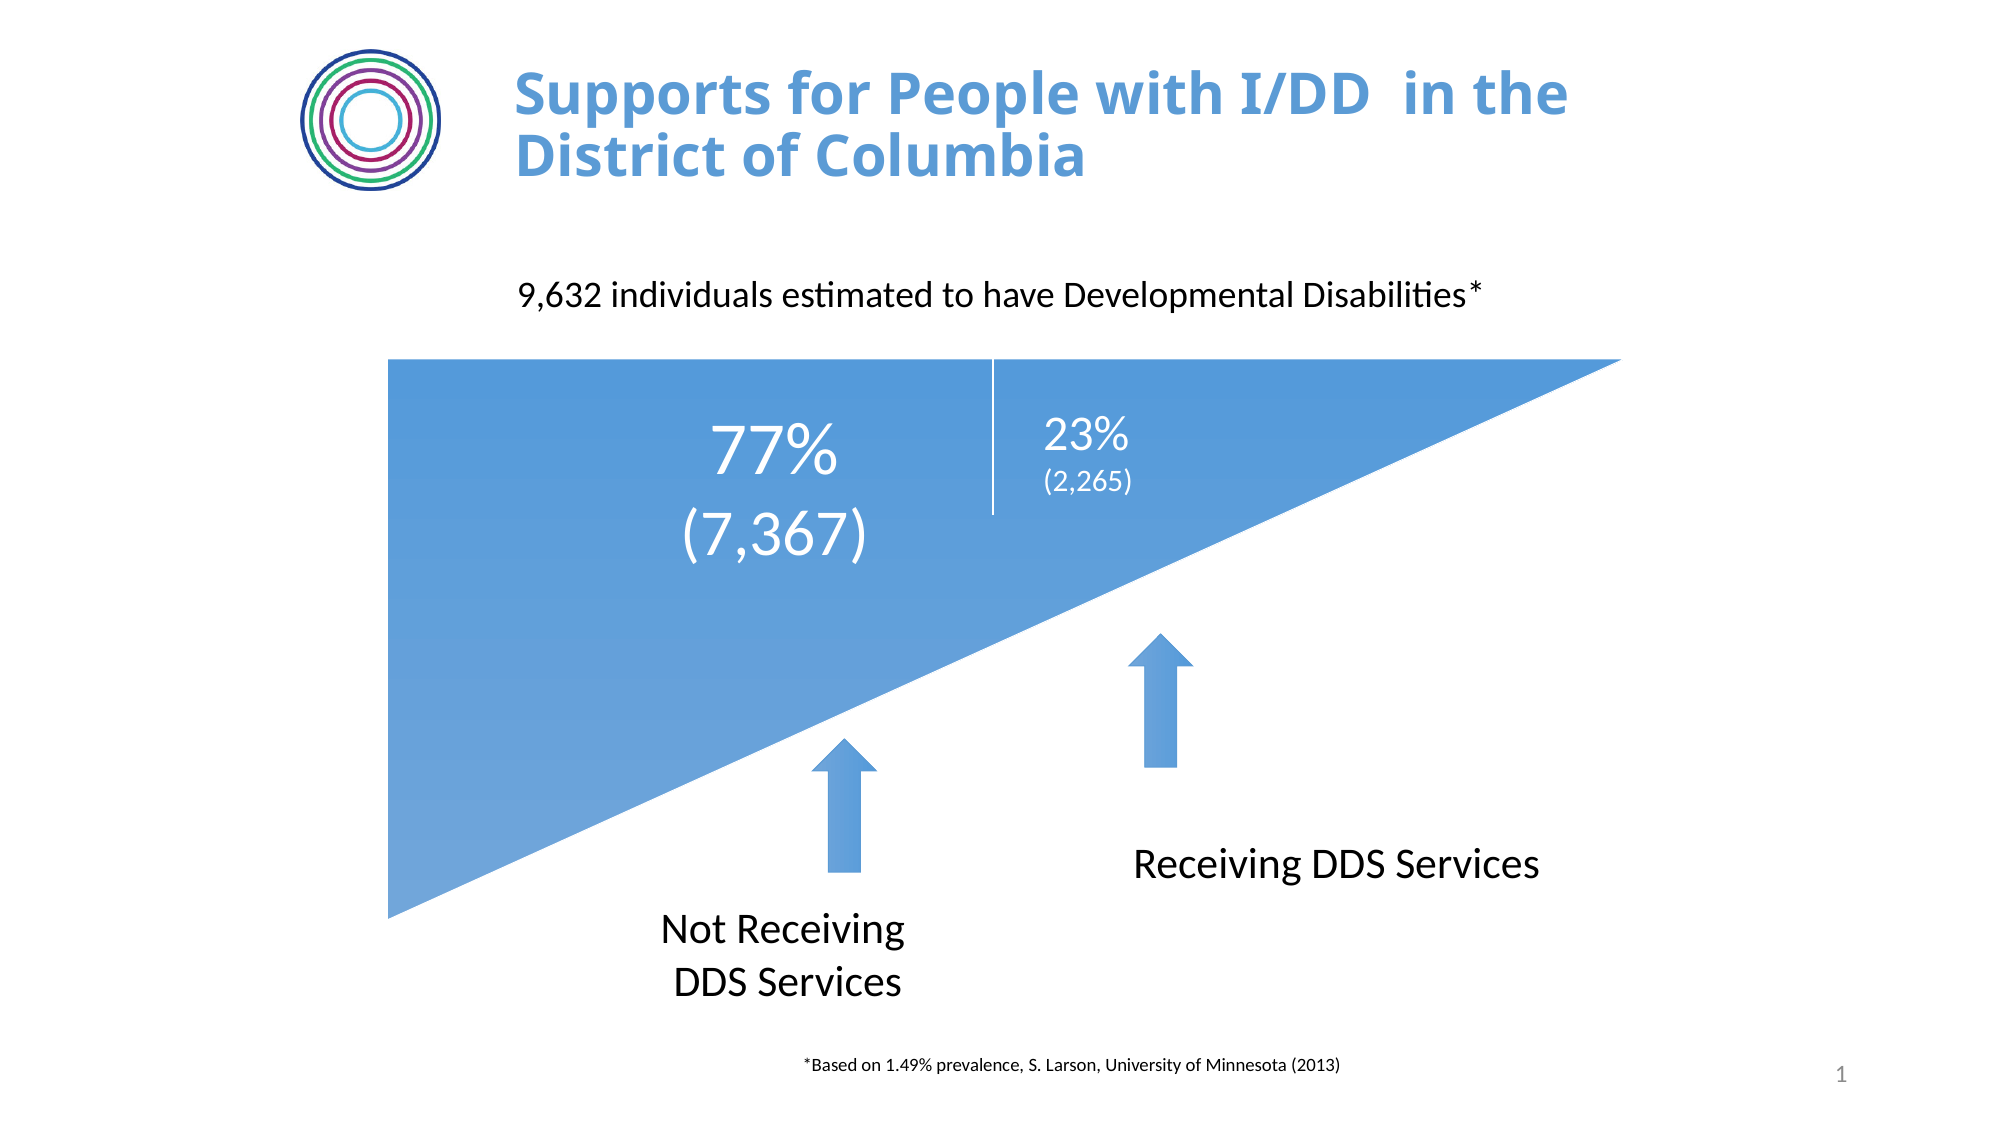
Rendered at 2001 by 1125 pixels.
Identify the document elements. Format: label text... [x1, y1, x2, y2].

text_box *Based on 1.49% prevalence, S. Larson, University of Minnesota (2013) [787, 1044, 1412, 1083]
text_box 77% (7,367) [648, 392, 901, 576]
text_box Receiving DDS Services [1104, 827, 1569, 895]
title Supports for People with I/DD in the District of Columbia [499, 56, 1764, 198]
text_box 23% (2,265) [1028, 393, 1162, 506]
picture [299, 49, 441, 191]
text_box 9,632 individuals estimated to have Developmental Disabilities* [482, 262, 1530, 322]
slide_number 1 [1412, 1042, 1863, 1103]
text_box [386, 358, 1625, 921]
text_box [811, 738, 878, 873]
text_box Not Receiving DDS Services [613, 892, 963, 1013]
text_box [1127, 633, 1194, 768]
